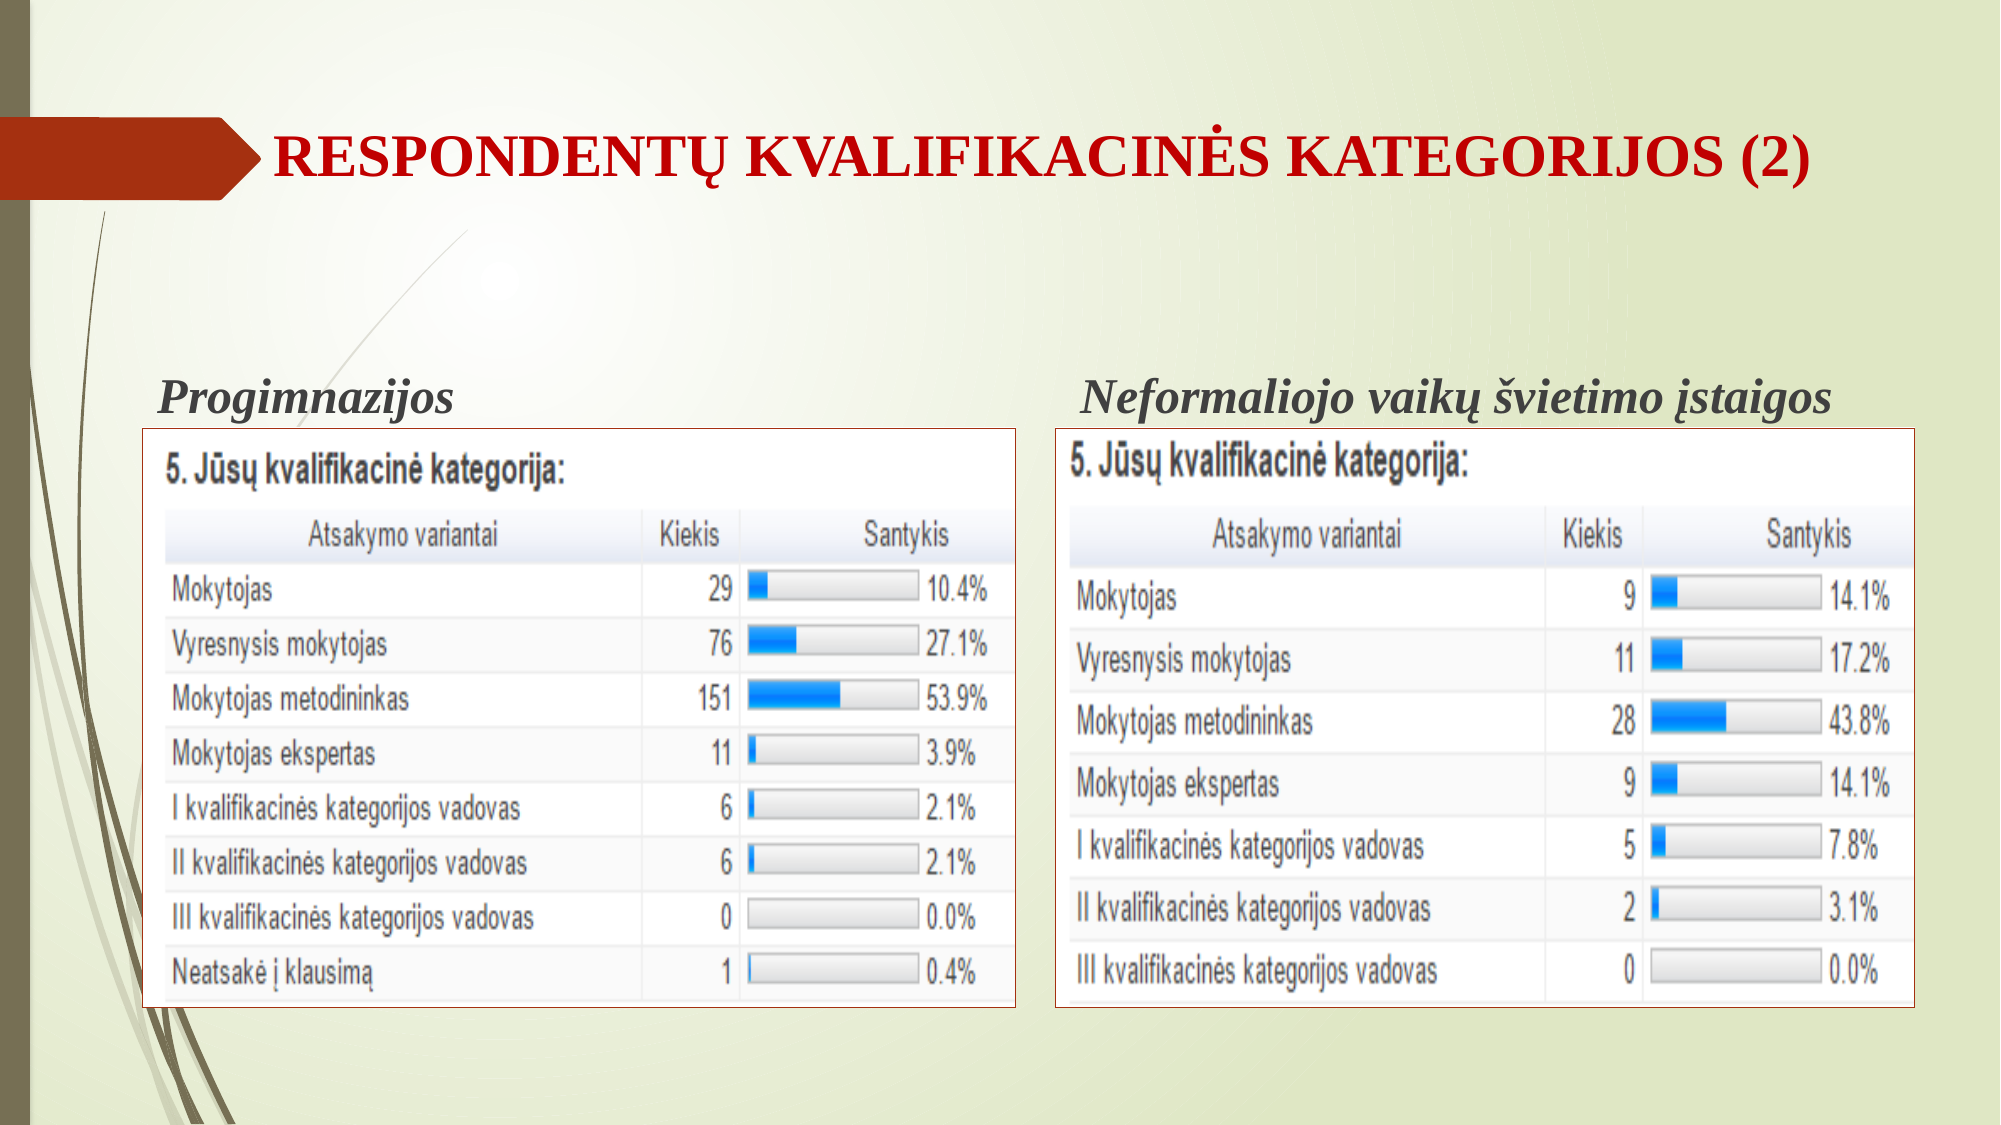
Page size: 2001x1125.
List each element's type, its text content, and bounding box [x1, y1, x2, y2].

picture [142, 427, 1017, 1008]
picture [1054, 427, 1915, 1008]
list Progimnazijos Neformaliojo vaikų švietimo įstaigos [142, 356, 1975, 1125]
title RESPONDENTŲ KVALIFIKACINĖS KATEGORIJOS (2) [258, 108, 1871, 317]
